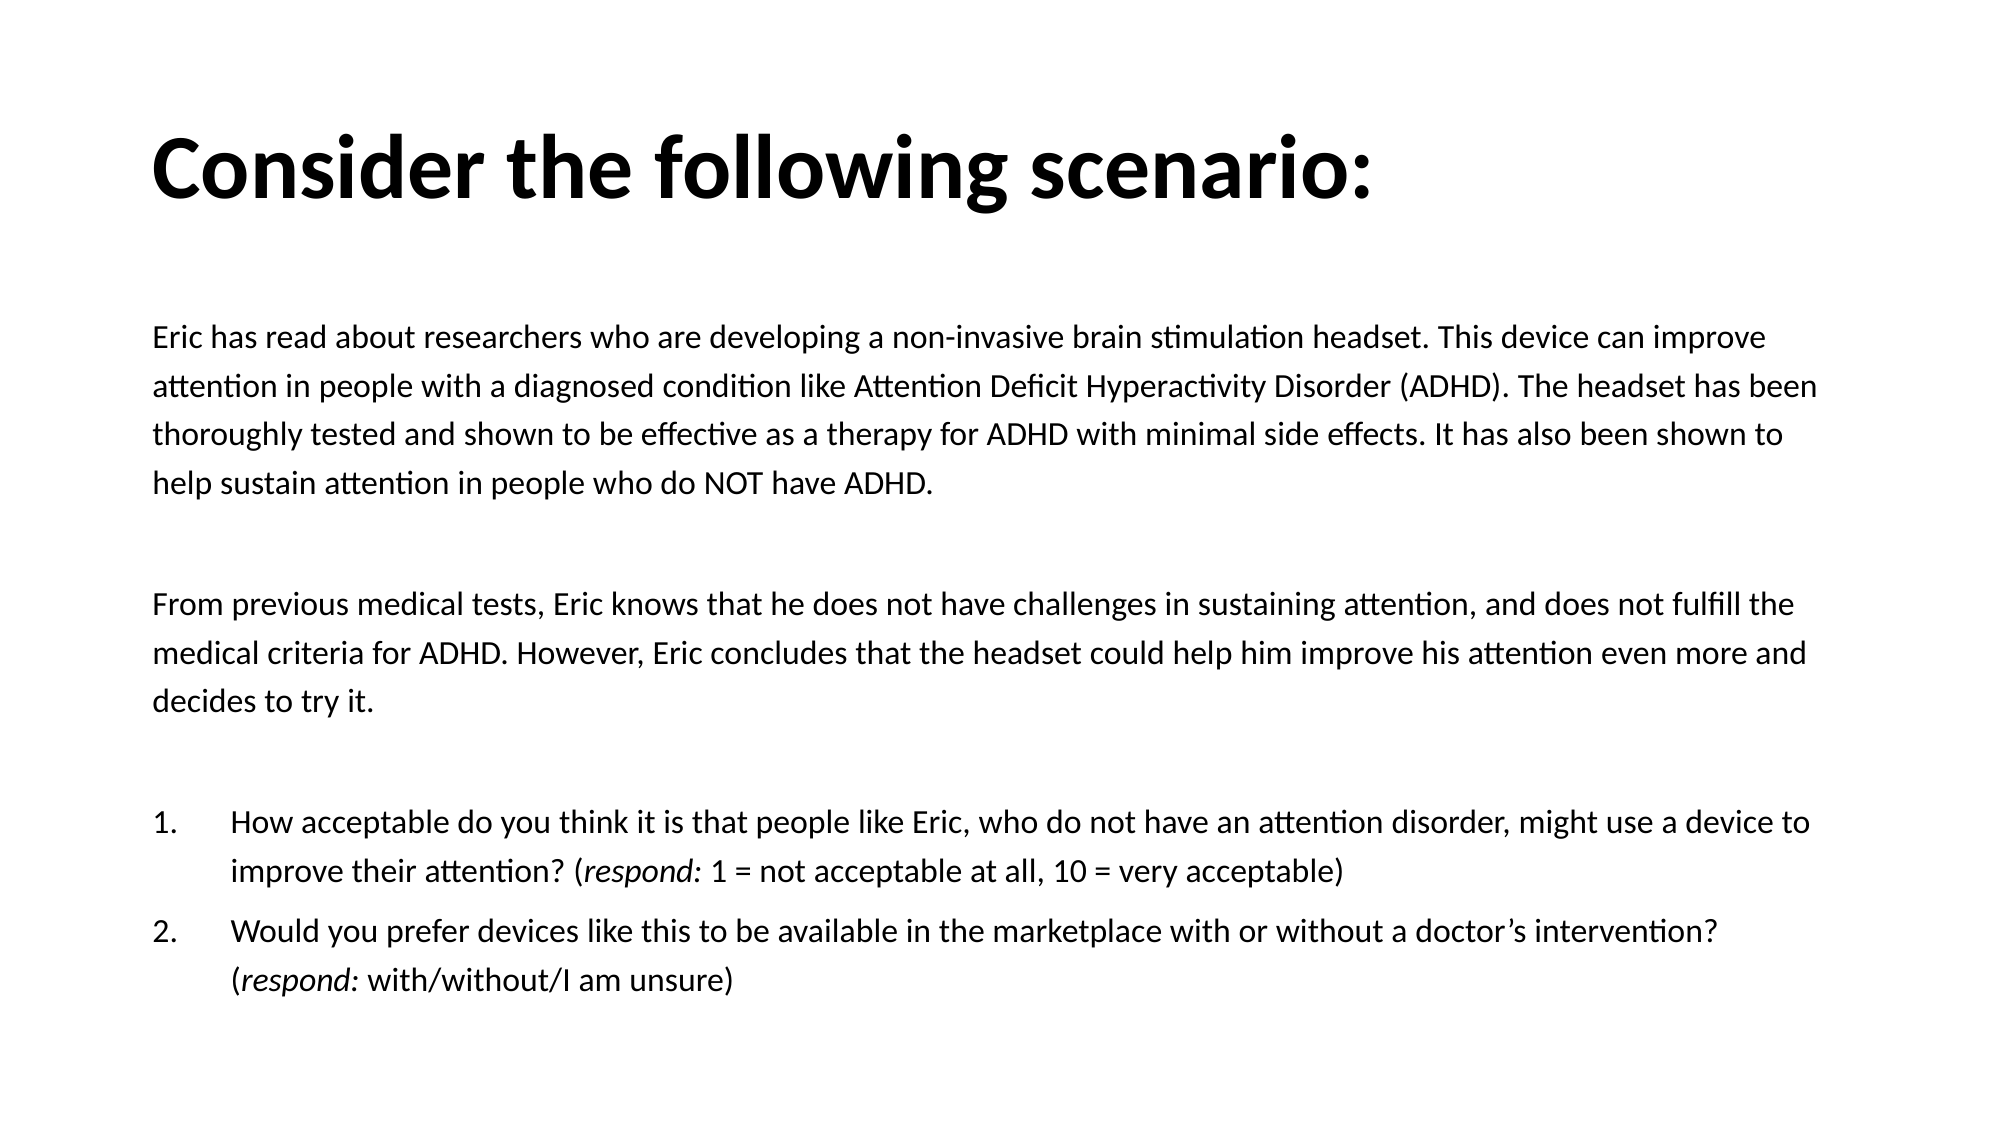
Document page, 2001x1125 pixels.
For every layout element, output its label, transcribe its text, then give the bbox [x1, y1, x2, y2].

list Eric has read about researchers who are developing a non-invasive brain stimulation headset. This device can improve attention in people with a diagnosed condition like Attention Deficit Hyperactivity Disorder (ADHD). The headset has been thoroughly tested and shown to be effective as a therapy for ADHD with minimal side effects. It has also been shown to help sustain attention in people who do NOT have ADHD. From previous medical tests, Eric knows that he does not have challenges in sustaining attention, and does not fulfill the medical criteria for ADHD. However, Eric concludes that the headset could help him improve his attention even more and decides to try it. How acceptable do you think it is that people like Eric, who do not have an attention disorder, might use a device to improve their attention? (respond: 1 = not acceptable at all, 10 = very acceptable) Would you prefer devices like this to be available in the marketplace with or without a doctor’s intervention? (respond: with/without/I am unsure) [137, 299, 1863, 1014]
title Consider the following scenario: [137, 59, 1863, 278]
